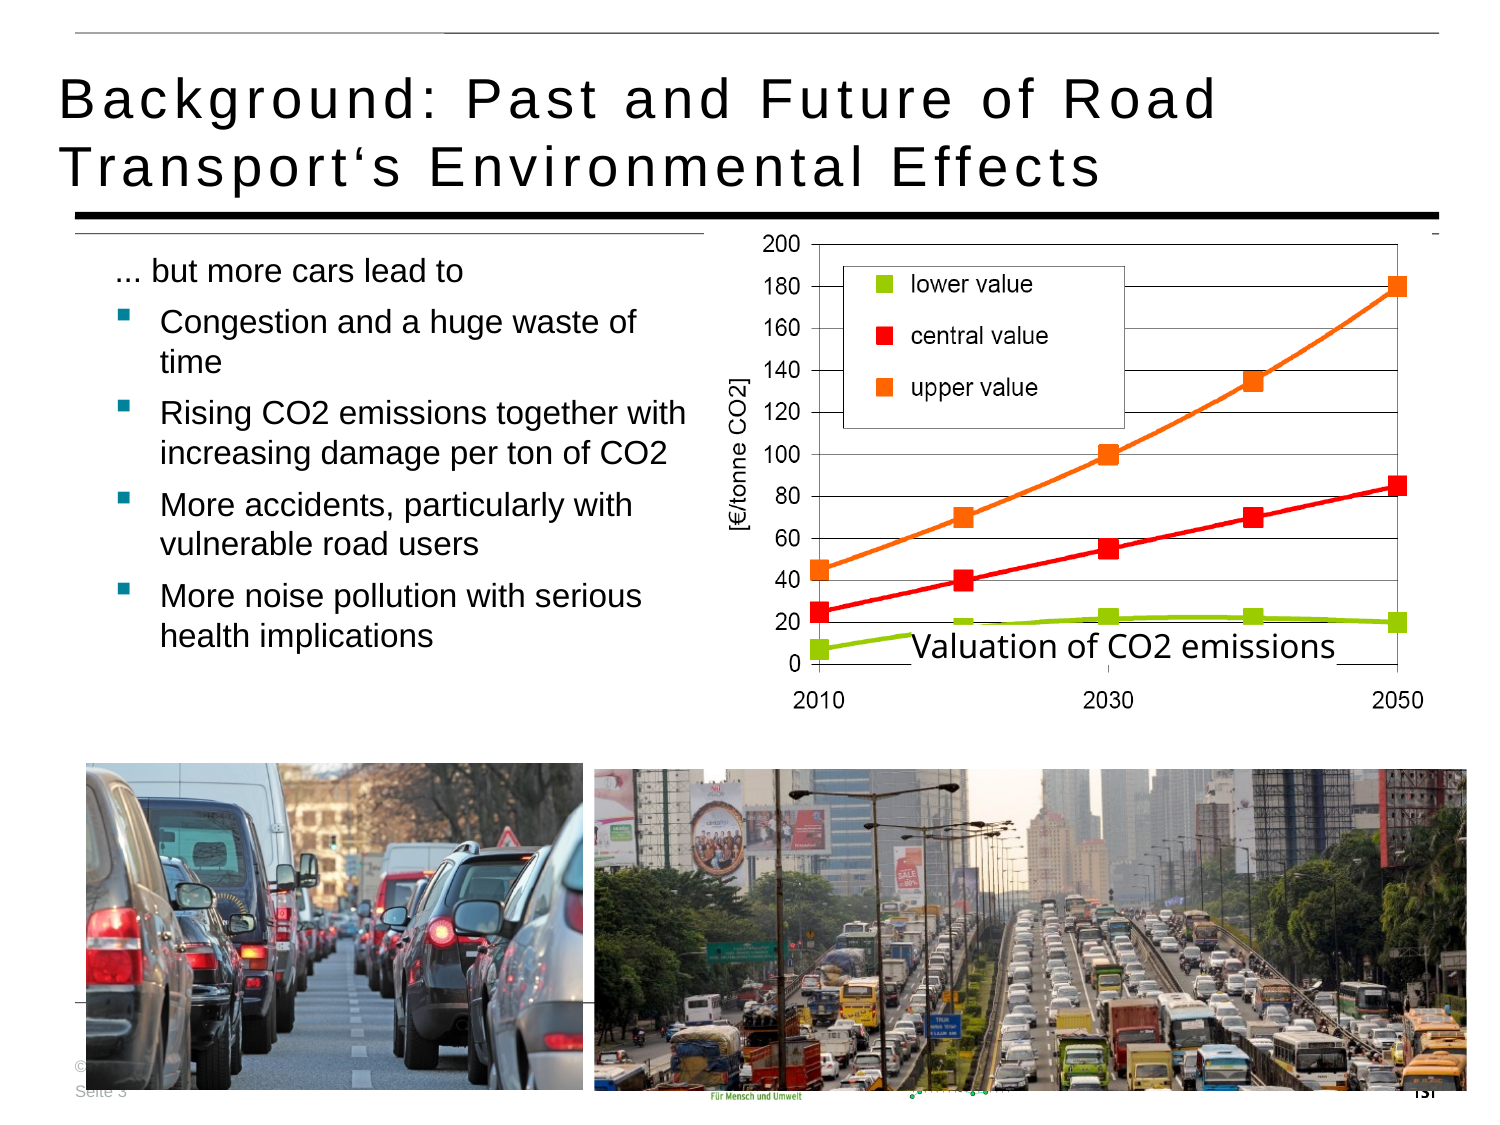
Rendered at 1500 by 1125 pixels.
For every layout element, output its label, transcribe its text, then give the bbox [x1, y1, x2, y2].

title Background: Past and Future of Road Transport‘s Environmental Effects [58, 62, 1404, 126]
list ... but more cars lead to Congestion and a huge waste of time Rising CO2 emissions together with increasing damage per ton of CO2 More accidents, particularly with vulnerable road users More noise pollution with serious health implications [114, 248, 708, 772]
picture [704, 224, 1432, 715]
picture [594, 768, 1467, 1100]
picture [86, 763, 583, 1091]
